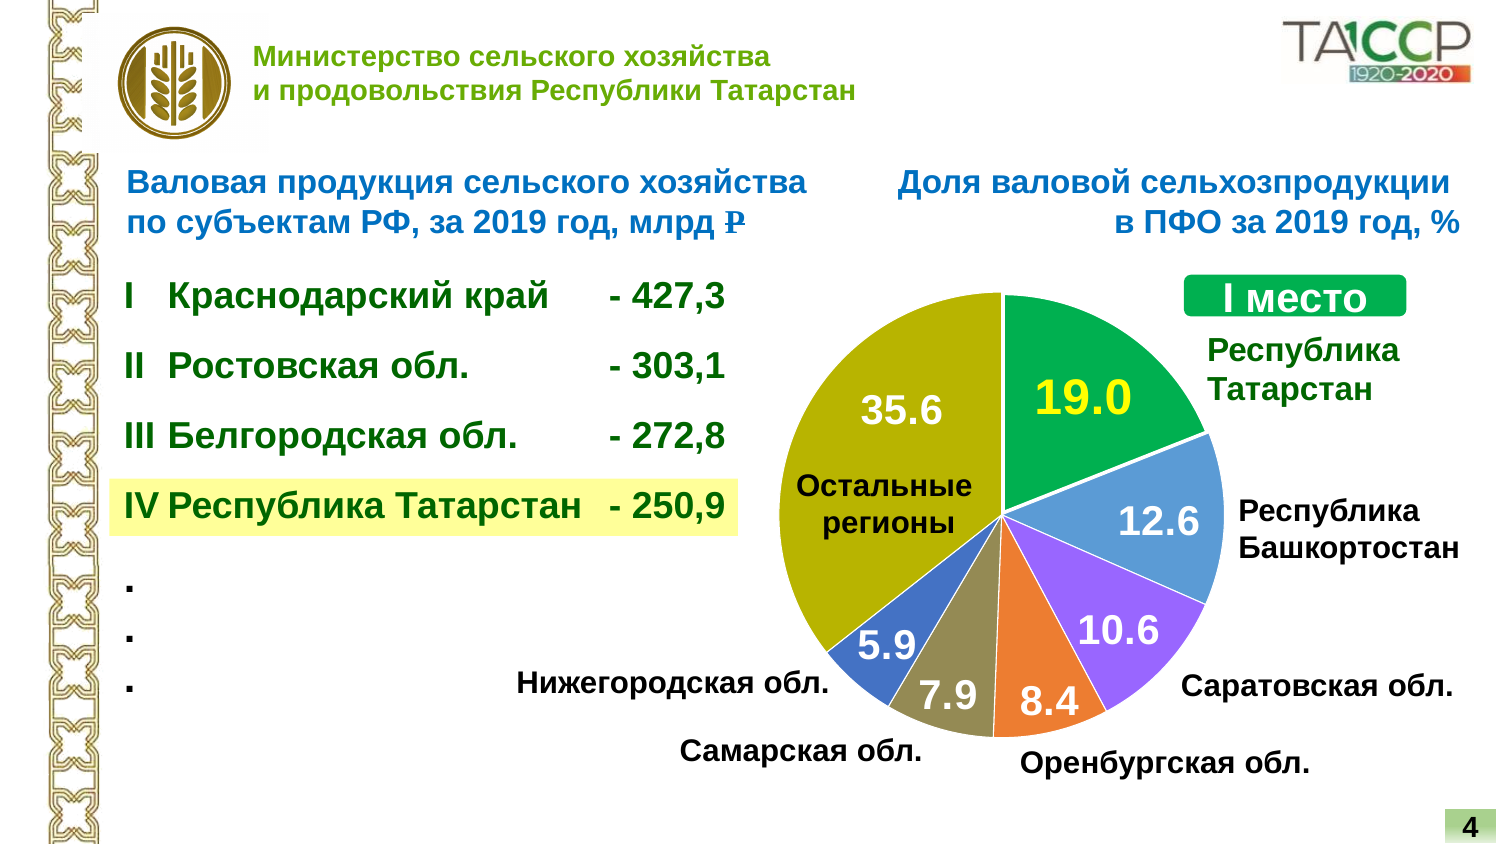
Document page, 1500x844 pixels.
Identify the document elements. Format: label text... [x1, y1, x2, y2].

text_box [108, 478, 112, 537]
text_box Республика Татарстан [1377, 322, 1421, 414]
text_box Валовая продукция сельского хозяйства по субъектам РФ, за 2019 год, млрд Р [115, 154, 820, 246]
text_box I Краснодарский край - 427,3 II Ростовская обл. - 303,1 III Белгородская обл. - 272,8 IV Республика Татарстан - 250,9 . . . [112, 265, 598, 707]
text_box 4 [1444, 809, 1496, 843]
picture [43, 0, 269, 844]
text_box Республика Башкортостан [1377, 484, 1472, 571]
text_box Нижегородская обл. [505, 656, 598, 706]
text_box I место [1377, 273, 1408, 318]
picture [1281, 16, 1474, 84]
text_box Доля валовой сельхозпродукции в ПФО за 2019 год, % [847, 154, 1472, 246]
chart [598, 214, 1377, 789]
text_box Саратовская обл. [1377, 659, 1466, 709]
